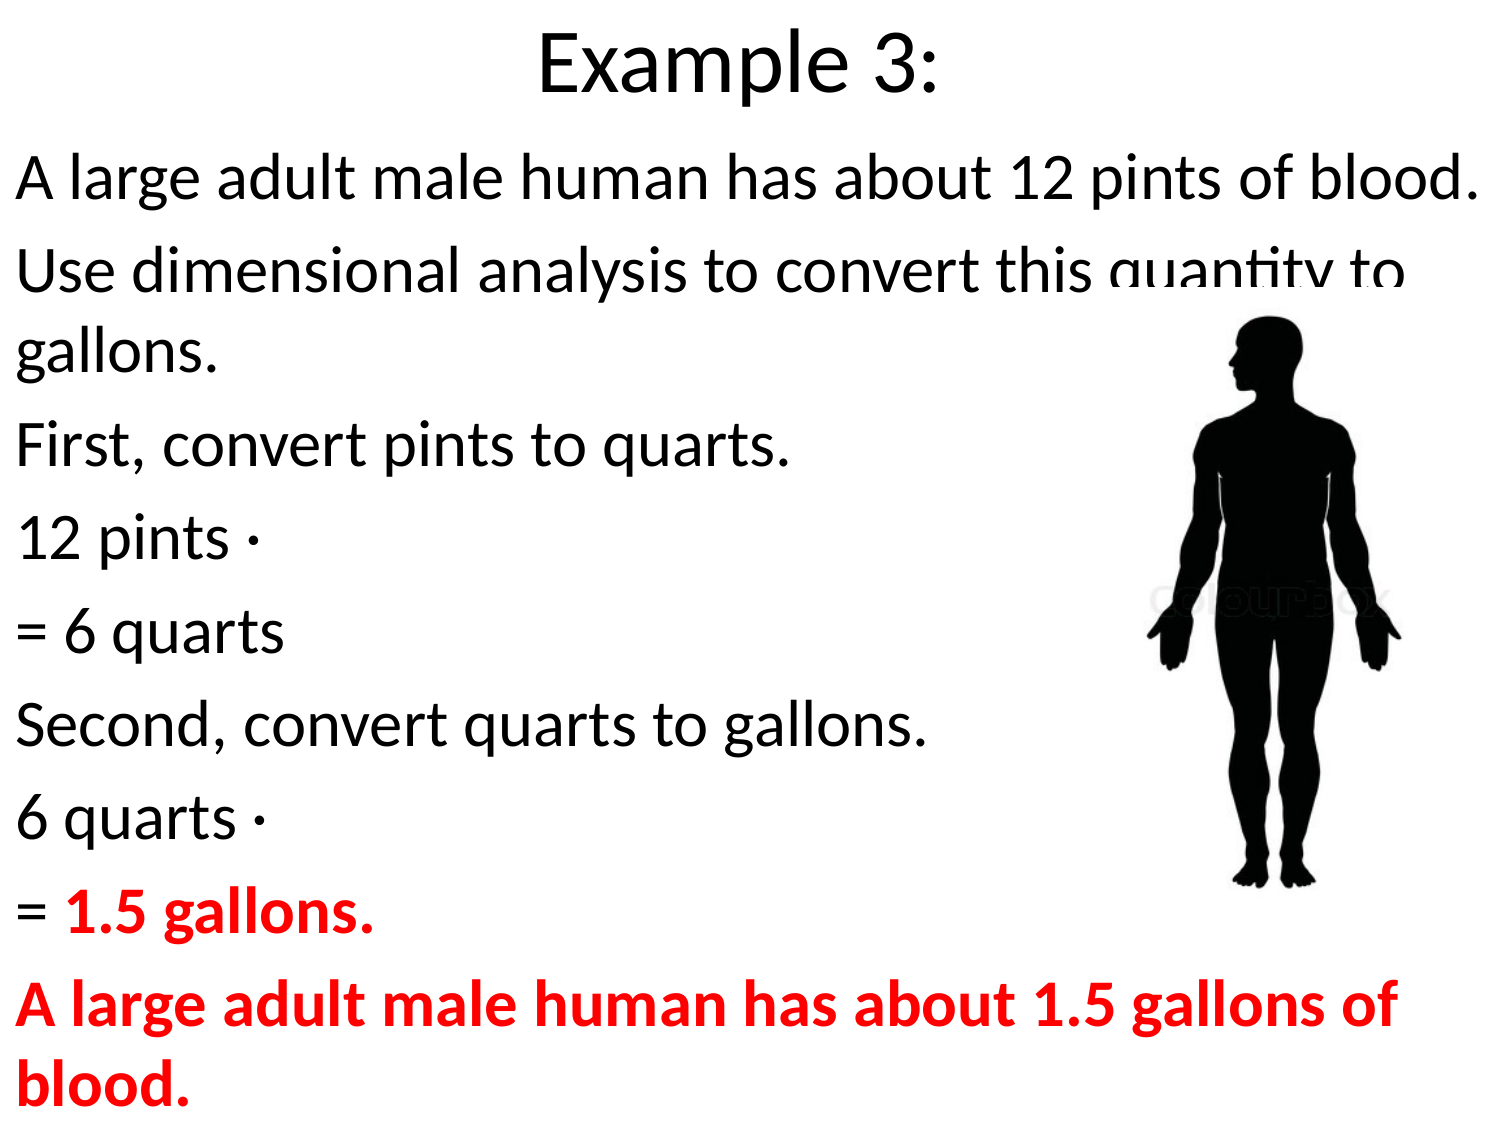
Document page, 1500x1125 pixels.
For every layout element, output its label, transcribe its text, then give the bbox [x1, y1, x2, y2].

picture [1112, 287, 1437, 912]
title Example 3: [75, 0, 1425, 150]
